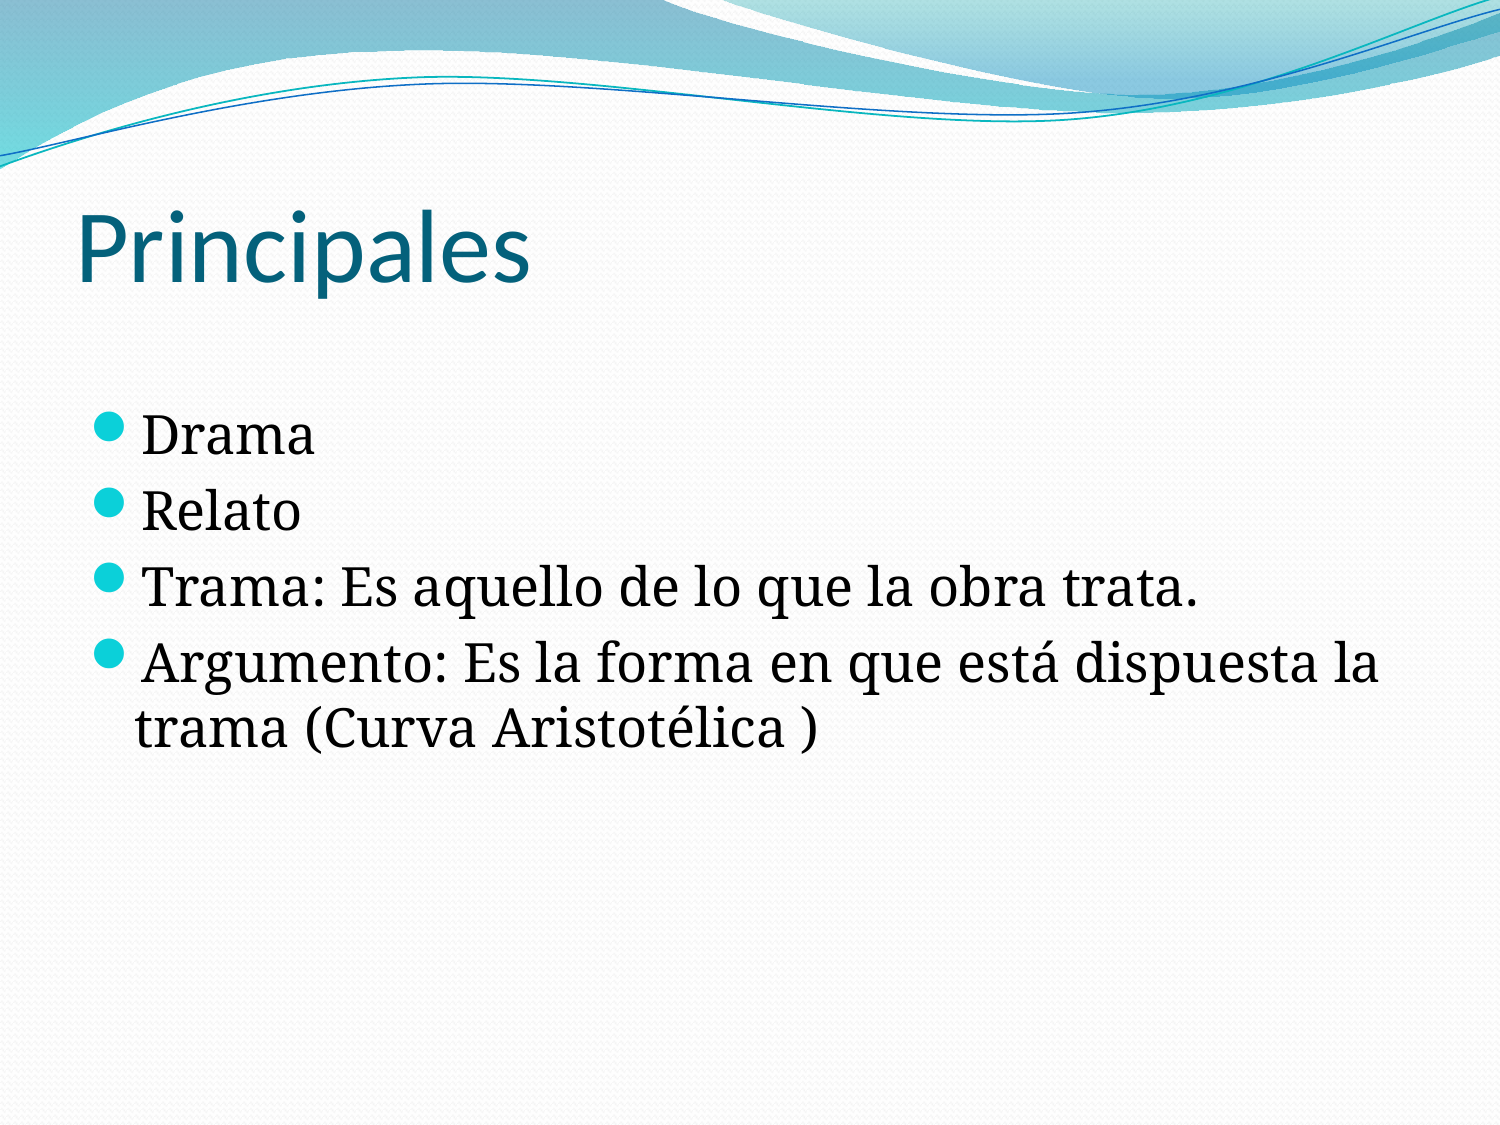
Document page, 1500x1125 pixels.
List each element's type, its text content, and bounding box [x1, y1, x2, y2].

title Principales [75, 115, 1425, 303]
list Drama Relato Trama: Es aquello de lo que la obra trata. Argumento: Es la forma en que está dispuesta la trama (Curva Aristotélica ) [75, 317, 1425, 1038]
